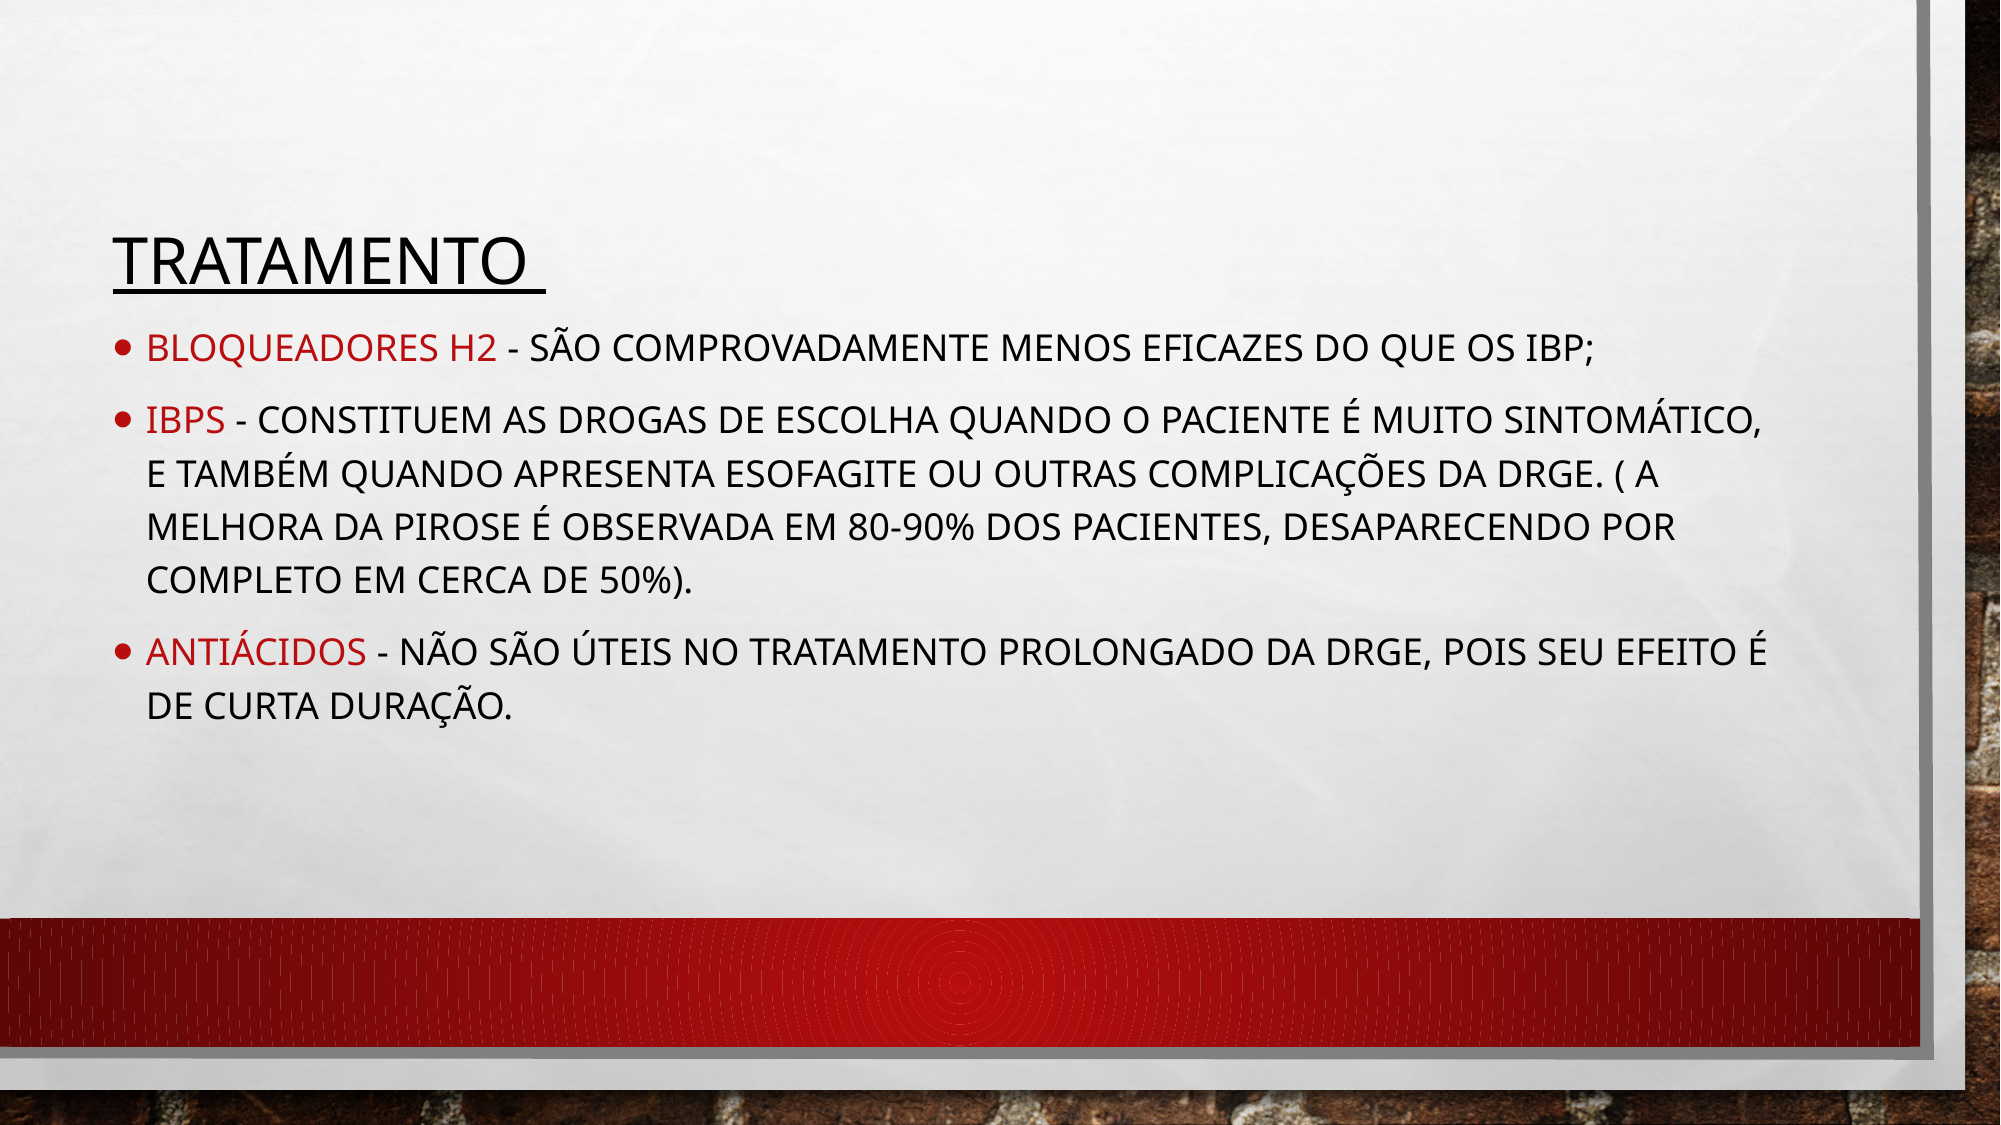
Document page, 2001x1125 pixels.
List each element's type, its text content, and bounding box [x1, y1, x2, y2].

list Tratamento Bloqueadores H2 - São comprovadamente menos eficazes do que os IBP; IBPs - Constituem as drogas de escolha quando o paciente é muito sintomático, e também quando apresenta esofagite ou outras complicações da DRGE. ( A melhora da pirose é observada em 80-90% dos pacientes, desaparecendo por completo em cerca de 50%). Antiácidos - NÃO são úteis no tratamento prolongado da DRGE, pois seu efeito é de curta duração. [97, 193, 1803, 737]
picture [0, 0, 2000, 1125]
